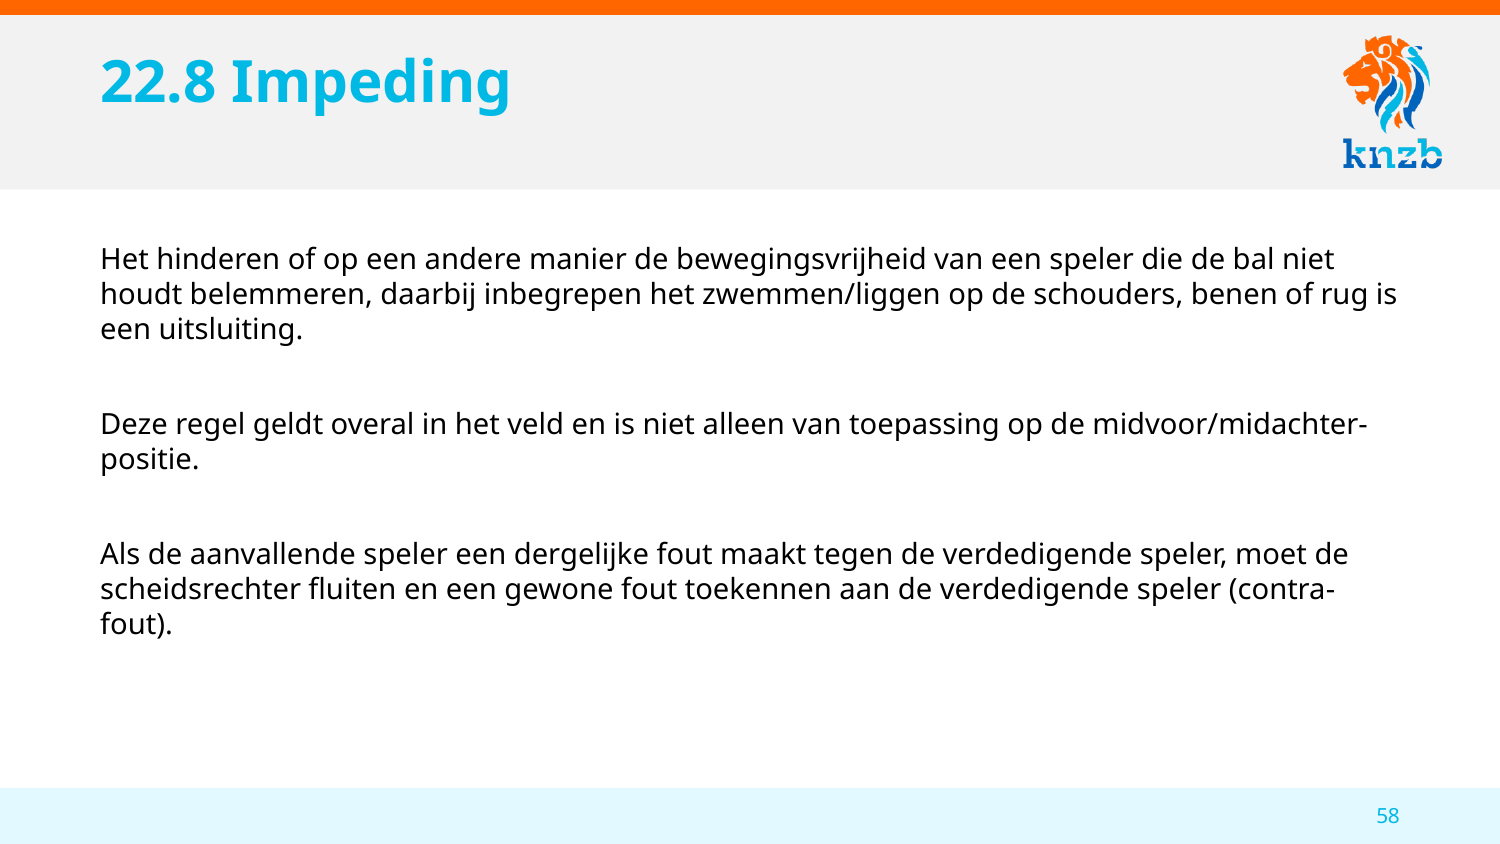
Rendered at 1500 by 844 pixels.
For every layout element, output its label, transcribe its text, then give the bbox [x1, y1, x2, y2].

picture [1340, 32, 1444, 171]
title 22.8 Impeding [100, 47, 1311, 192]
slide_number 58 [1045, 805, 1400, 839]
list Het hinderen of op een andere manier de bewegingsvrijheid van een speler die de bal niet houdt belemmeren, daarbij inbegrepen het zwemmen/liggen op de schouders, benen of rug is een uitsluiting. Deze regel geldt overal in het veld en is niet alleen van toepassing op de midvoor/midachter-positie. Als de aanvallende speler een dergelijke fout maakt tegen de verdedigende speler, moet de scheidsrechter fluiten en een gewone fout toekennen aan de verdedigende speler (contra-fout). [100, 192, 1400, 805]
